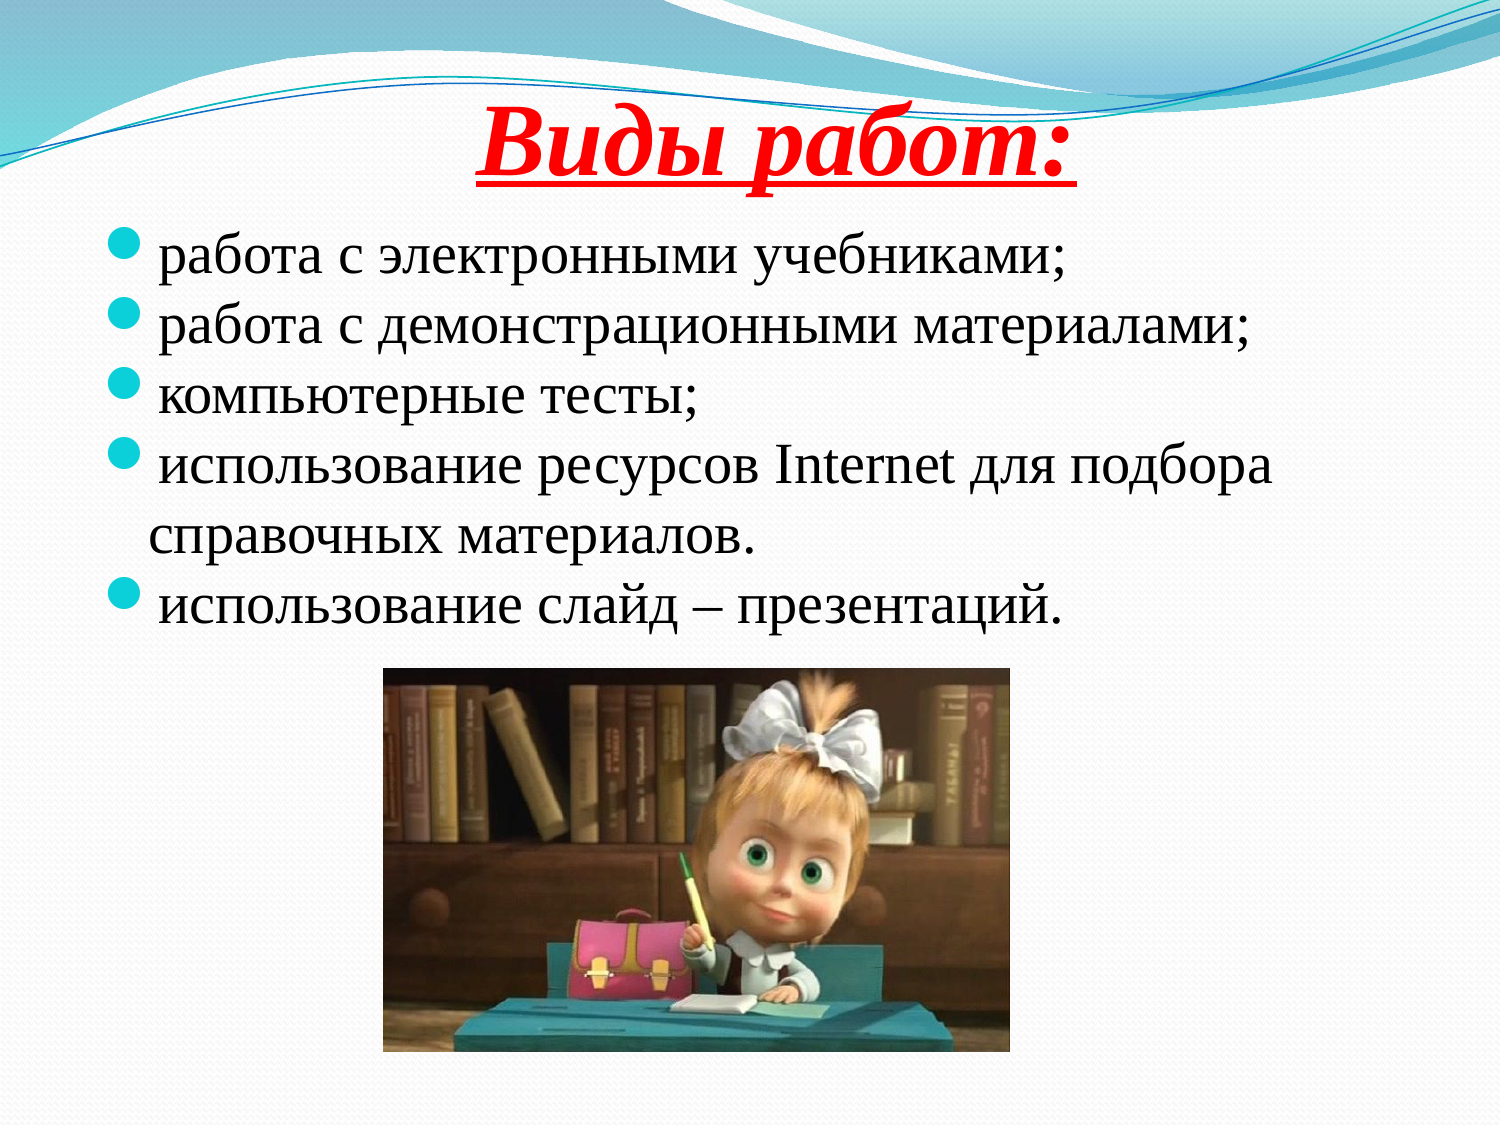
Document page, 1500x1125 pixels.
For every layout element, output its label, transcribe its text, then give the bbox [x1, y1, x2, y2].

picture [383, 668, 1011, 1052]
title Виды работ: [76, 42, 1427, 197]
list работа с электронными учебниками; работа с демонстрационными материалами; компьютерные тесты; использование ресурсов Internet для подбора справочных материалов. использование слайд – презентаций. [88, 208, 1439, 929]
